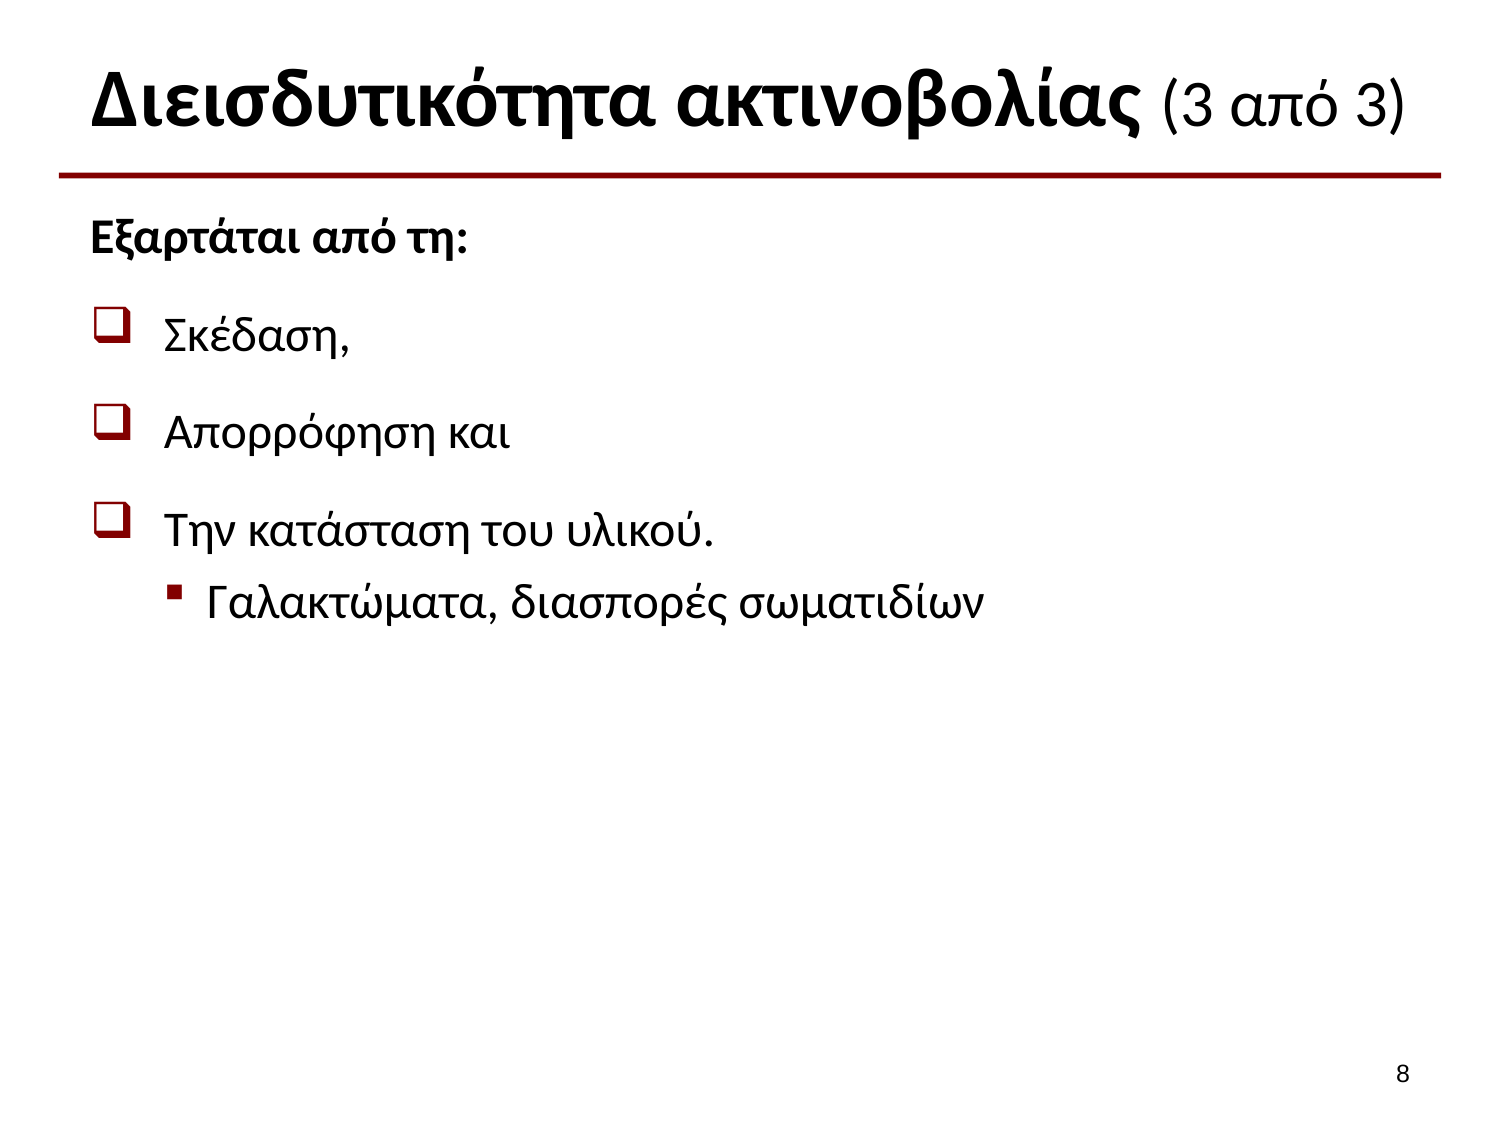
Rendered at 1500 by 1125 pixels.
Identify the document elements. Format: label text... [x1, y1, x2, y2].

list Εξαρτάται από τη: Σκέδαση, Απορρόφηση και Την κατάσταση του υλικού. Γαλακτώματα, διασπορές σωματιδίων [75, 196, 1425, 1024]
title Διεισδυτικότητα ακτινοβολίας (3 από 3) [0, 19, 1500, 169]
text_box [57, 171, 1443, 181]
slide_number 7 [1074, 1042, 1425, 1103]
